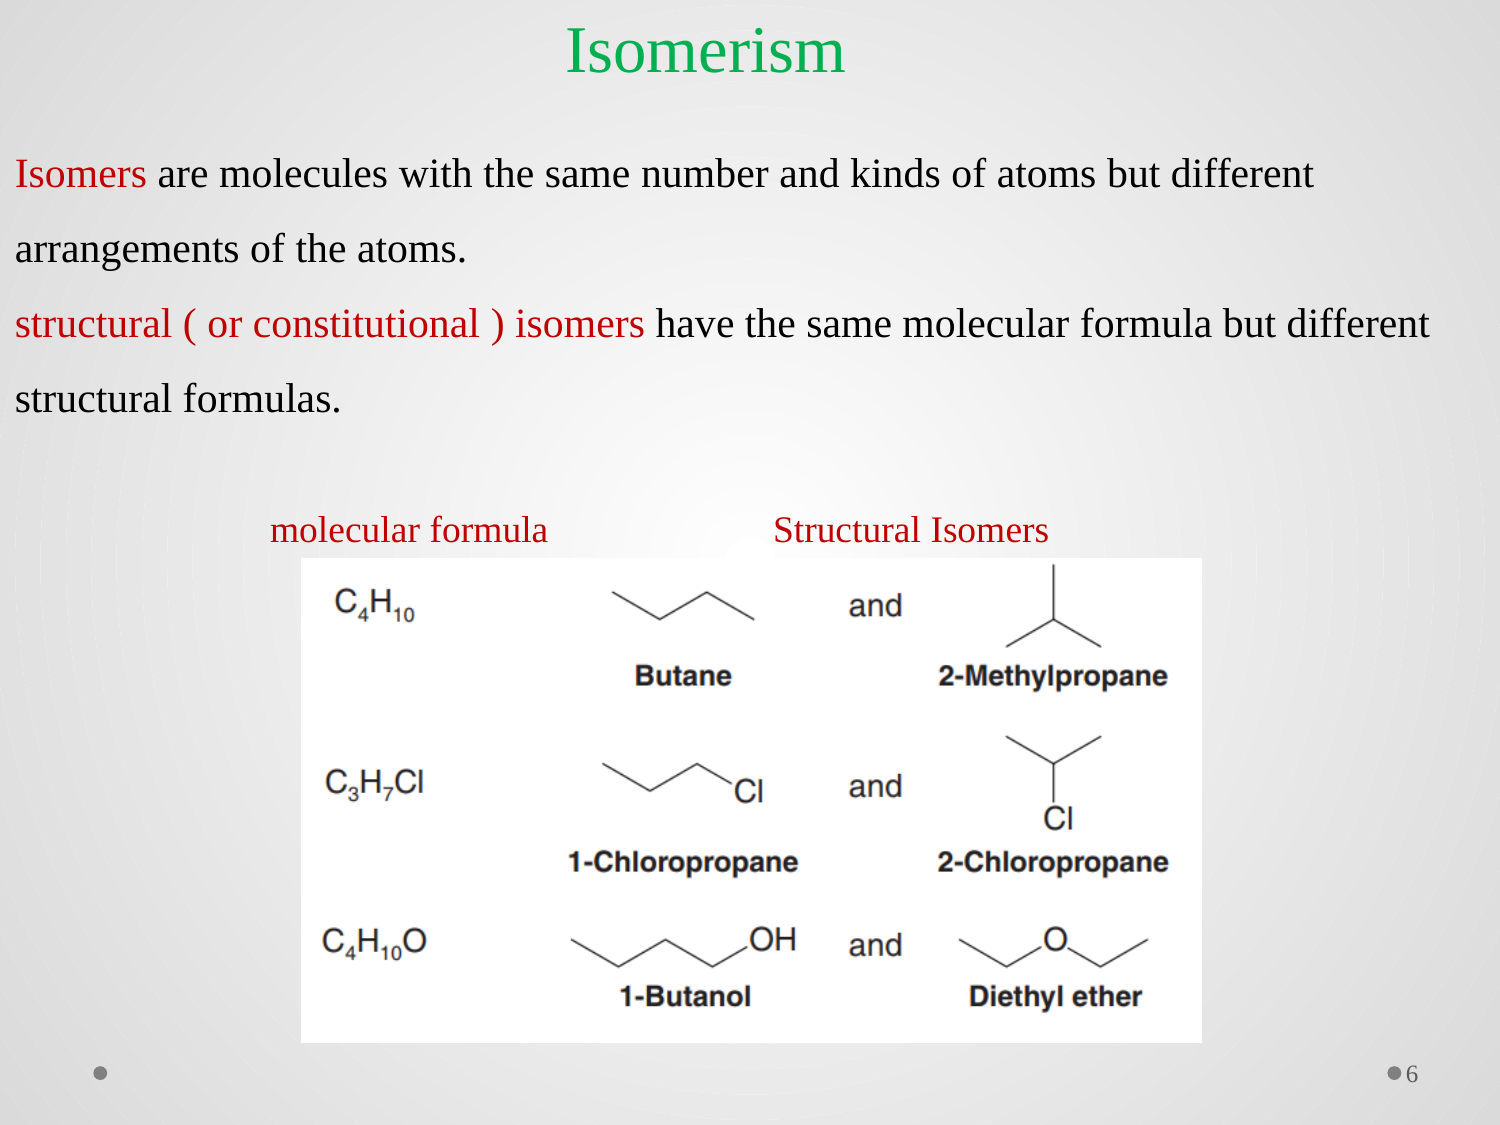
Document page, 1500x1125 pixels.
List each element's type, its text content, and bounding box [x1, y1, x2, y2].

text_box Isomerism [513, 0, 863, 94]
text_box Isomers are molecules with the same number and kinds of atoms but different arrangements of the atoms. structural ( or constitutional ) isomers have the same molecular formula but different structural formulas. [0, 113, 1500, 429]
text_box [253, 497, 1202, 1043]
slide_number 6 [1401, 1042, 1494, 1103]
